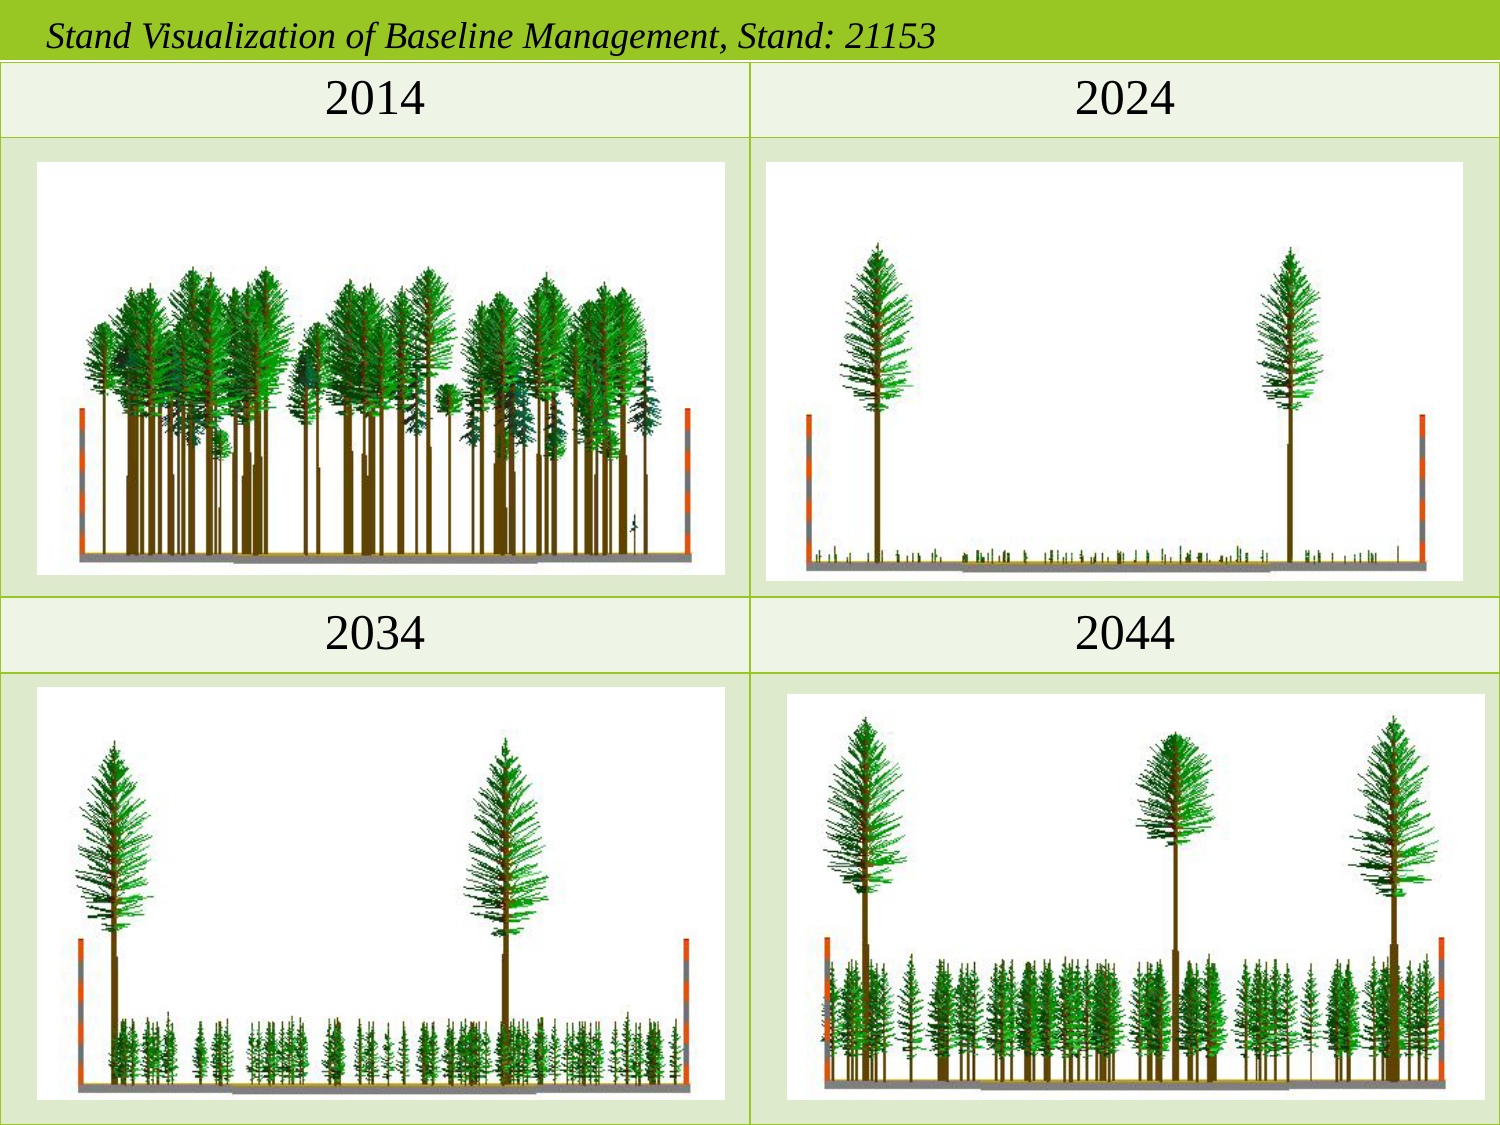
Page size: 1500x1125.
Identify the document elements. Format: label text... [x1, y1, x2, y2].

text_box Stand Visualization of Baseline Management, Stand: 21153 [31, 3, 1111, 64]
table_header 2024 [751, 63, 1499, 137]
picture [37, 162, 726, 576]
table_cell 2044 [751, 598, 1499, 672]
table_header 2014 [1, 63, 749, 137]
picture [787, 693, 1485, 1101]
table_cell [751, 138, 1499, 596]
picture [37, 687, 726, 1101]
table_cell [1, 674, 749, 1124]
table_cell 2034 [1, 598, 749, 672]
picture [765, 162, 1463, 581]
table_cell [1, 138, 749, 596]
table_cell [751, 674, 1499, 1124]
